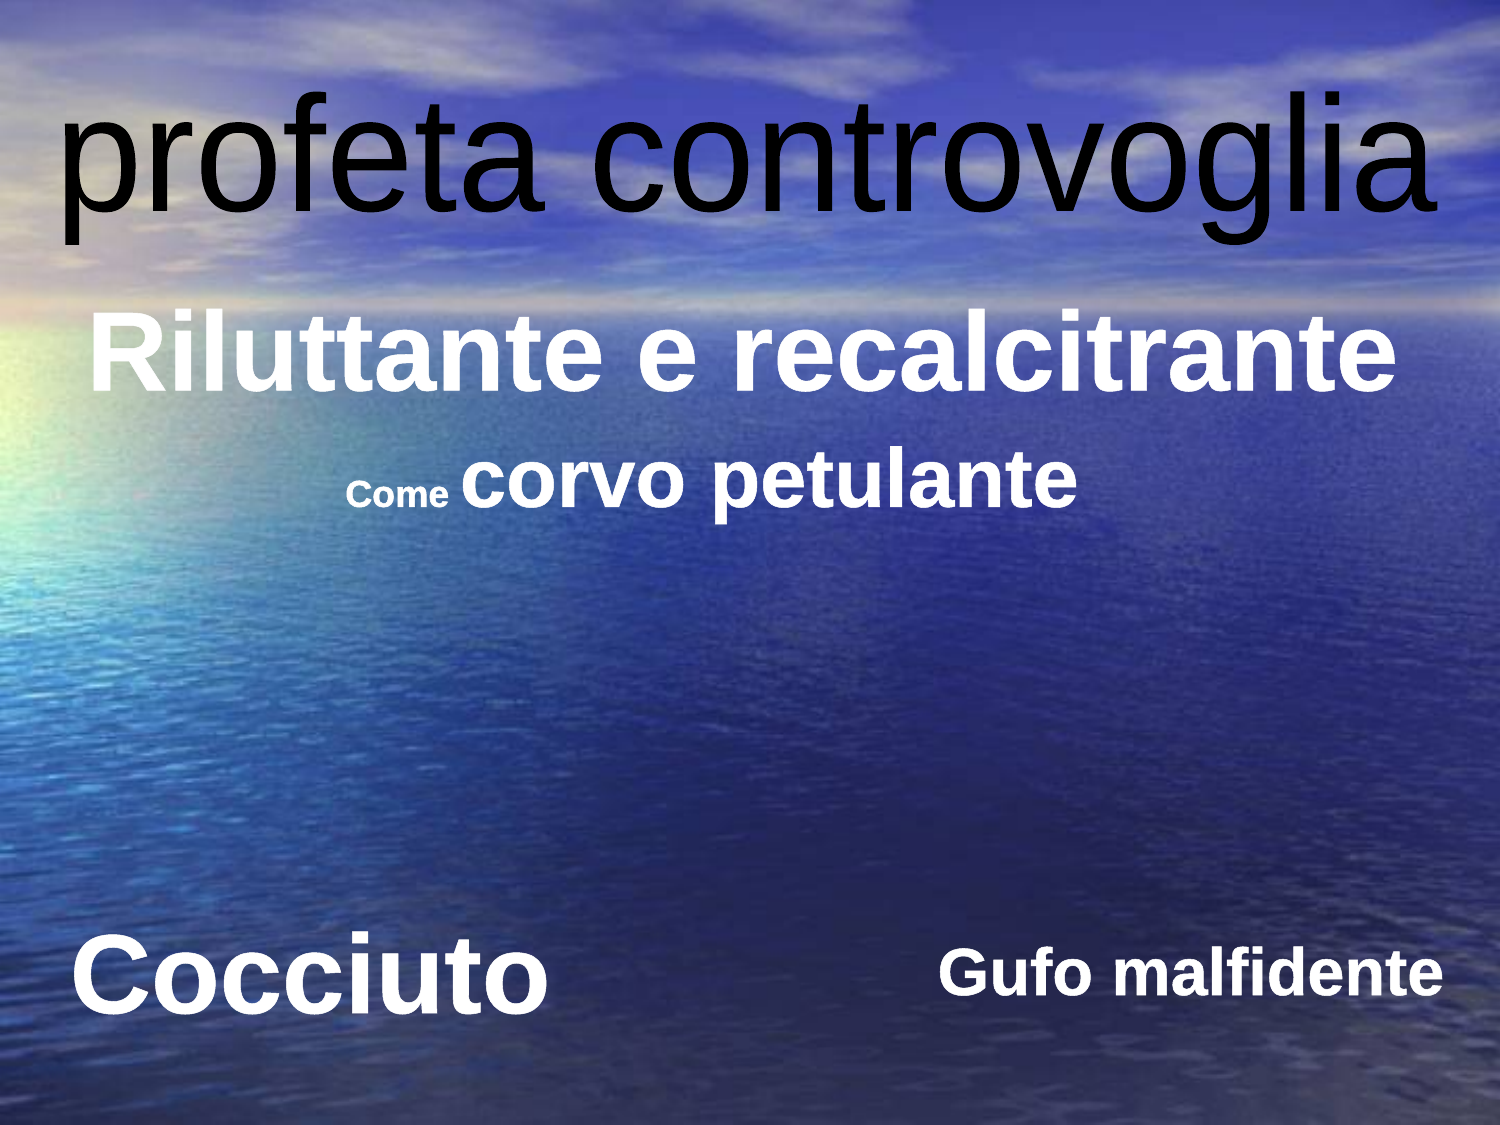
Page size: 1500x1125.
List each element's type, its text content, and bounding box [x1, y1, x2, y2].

text_box Riluttante e recalcitrante [71, 270, 1415, 421]
text_box Gufo malfidente [922, 920, 1460, 1016]
text_box Come corvo petulante [330, 416, 1118, 531]
picture [0, 0, 1500, 1125]
text_box Cocciuto [54, 893, 598, 1044]
